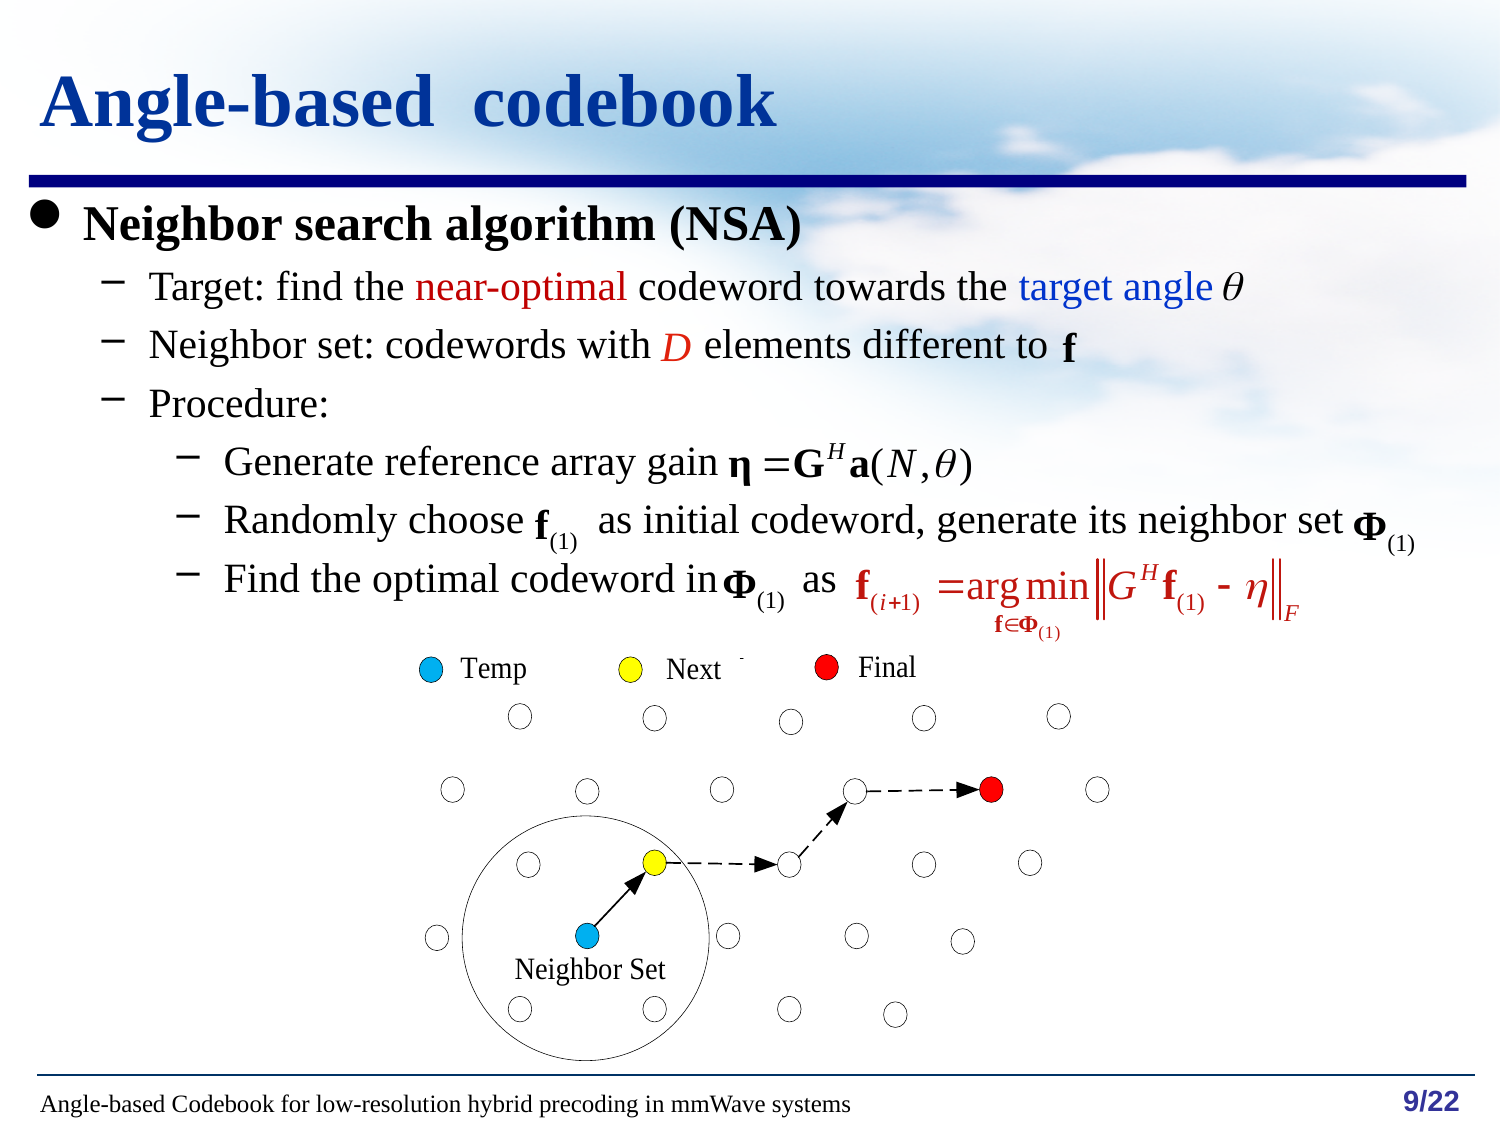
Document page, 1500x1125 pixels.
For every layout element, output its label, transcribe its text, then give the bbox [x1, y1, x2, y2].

text_box Angle-based codebook [24, 37, 1500, 150]
text_box [0, 184, 1363, 297]
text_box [656, 327, 697, 366]
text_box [532, 501, 583, 561]
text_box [399, 637, 1113, 1065]
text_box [1218, 266, 1251, 307]
text_box Neighbor search algorithm (NSA) Target: find the near-optimal codeword towards the target angle Neighbor set: codewords with elements different to Procedure: Generate reference array gain Randomly choose as initial codeword, generate its neighbor set Find the optimal codeword in as [11, 183, 1428, 486]
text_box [1349, 503, 1422, 562]
picture [0, 0, 1500, 588]
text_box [719, 560, 791, 620]
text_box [724, 435, 978, 493]
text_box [852, 553, 1306, 648]
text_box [1059, 329, 1085, 368]
